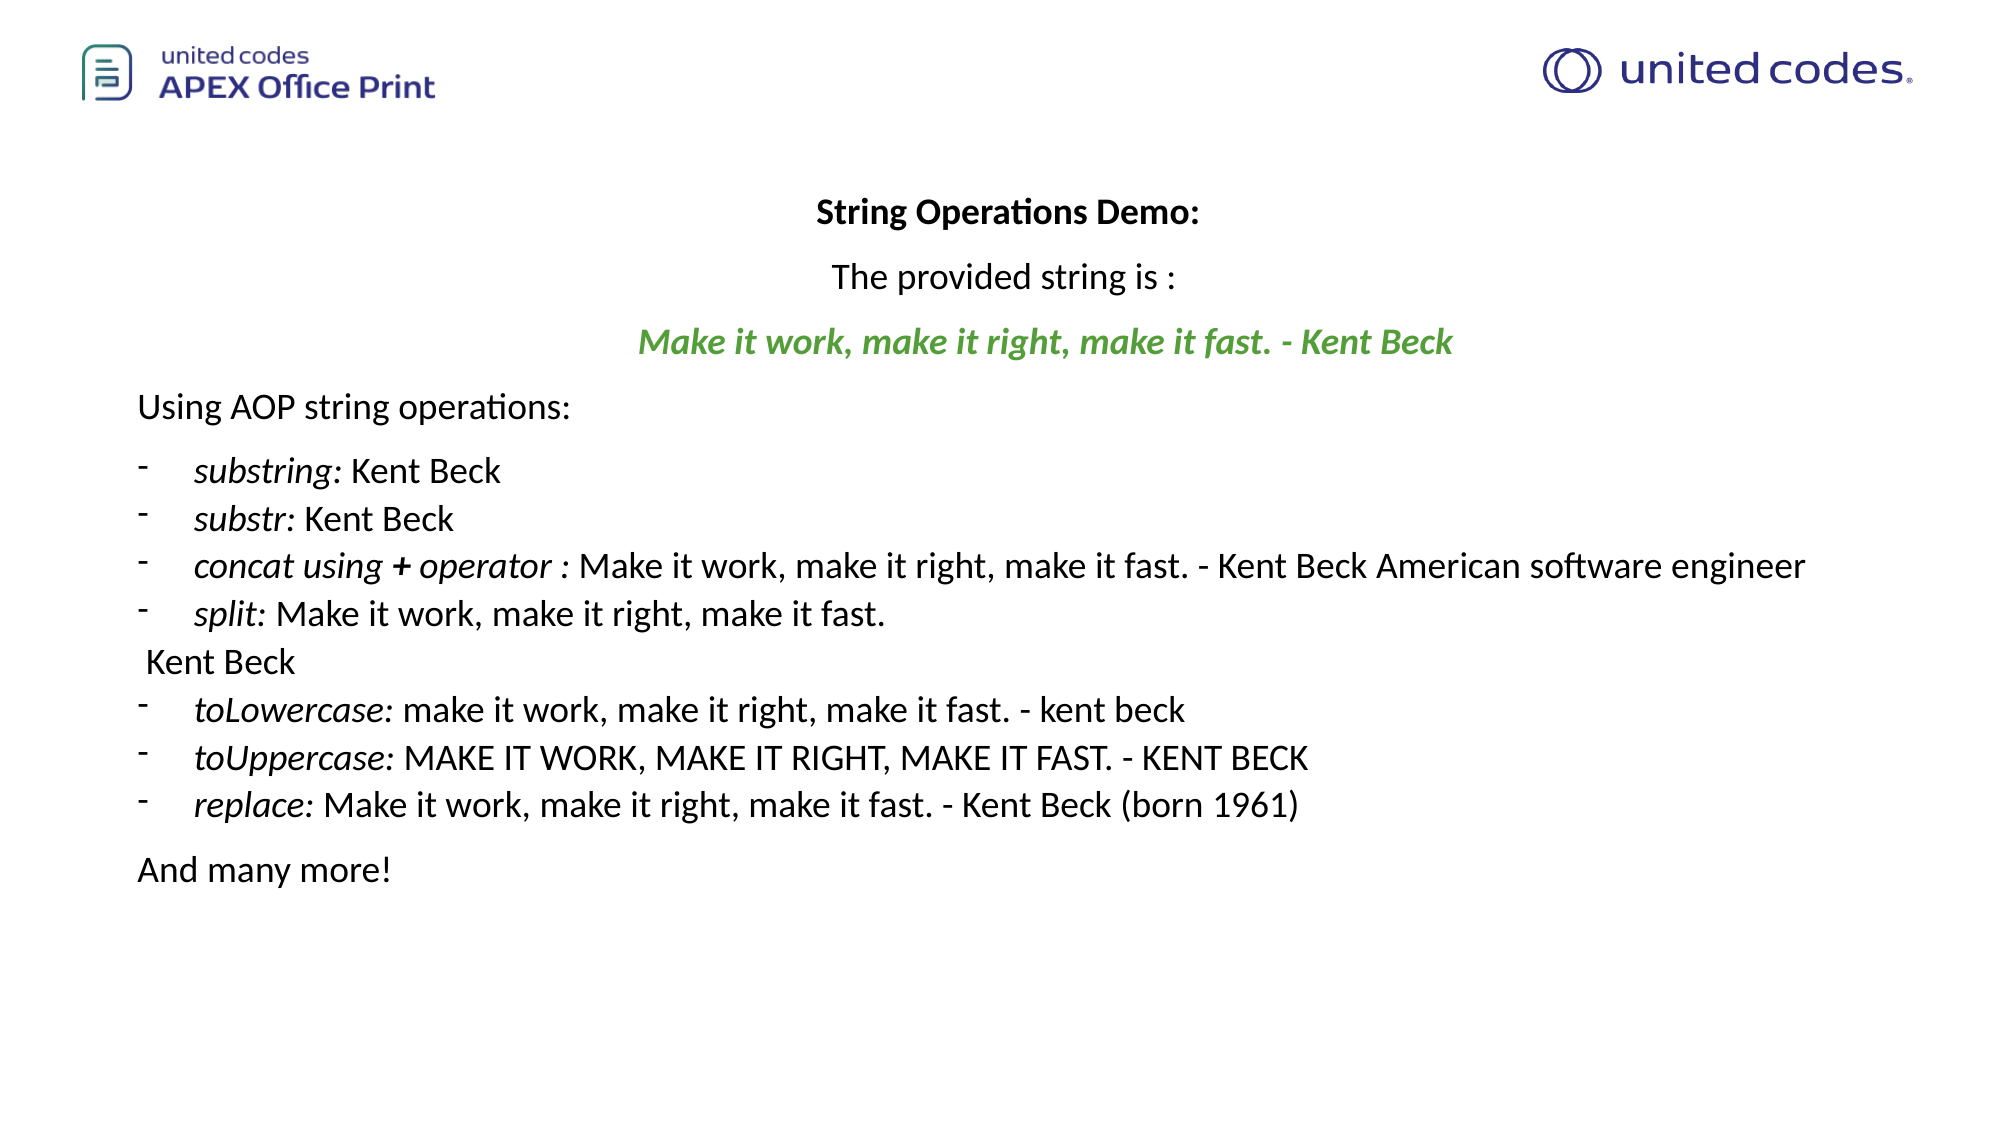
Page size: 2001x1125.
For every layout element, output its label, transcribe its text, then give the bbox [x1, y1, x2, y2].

picture [82, 44, 436, 101]
picture [1540, 48, 1914, 93]
subtitle String Operations Demo: The provided string is : Make it work, make it right, make it fast. - Kent Beck Using AOP string operations: substring: Kent Beck substr: Kent Beck concat using + operator : Make it work, make it right, make it fast. - Kent Beck American software engineer split: Make it work, make it right, make it fast. Kent Beck toLowercase: make it work, make it right, make it fast. - kent beck toUppercase: MAKE IT WORK, MAKE IT RIGHT, MAKE IT FAST. - KENT BECK replace: Make it work, make it right, make it fast. - Kent Beck (born 1961) And many more! [122, 176, 1895, 965]
